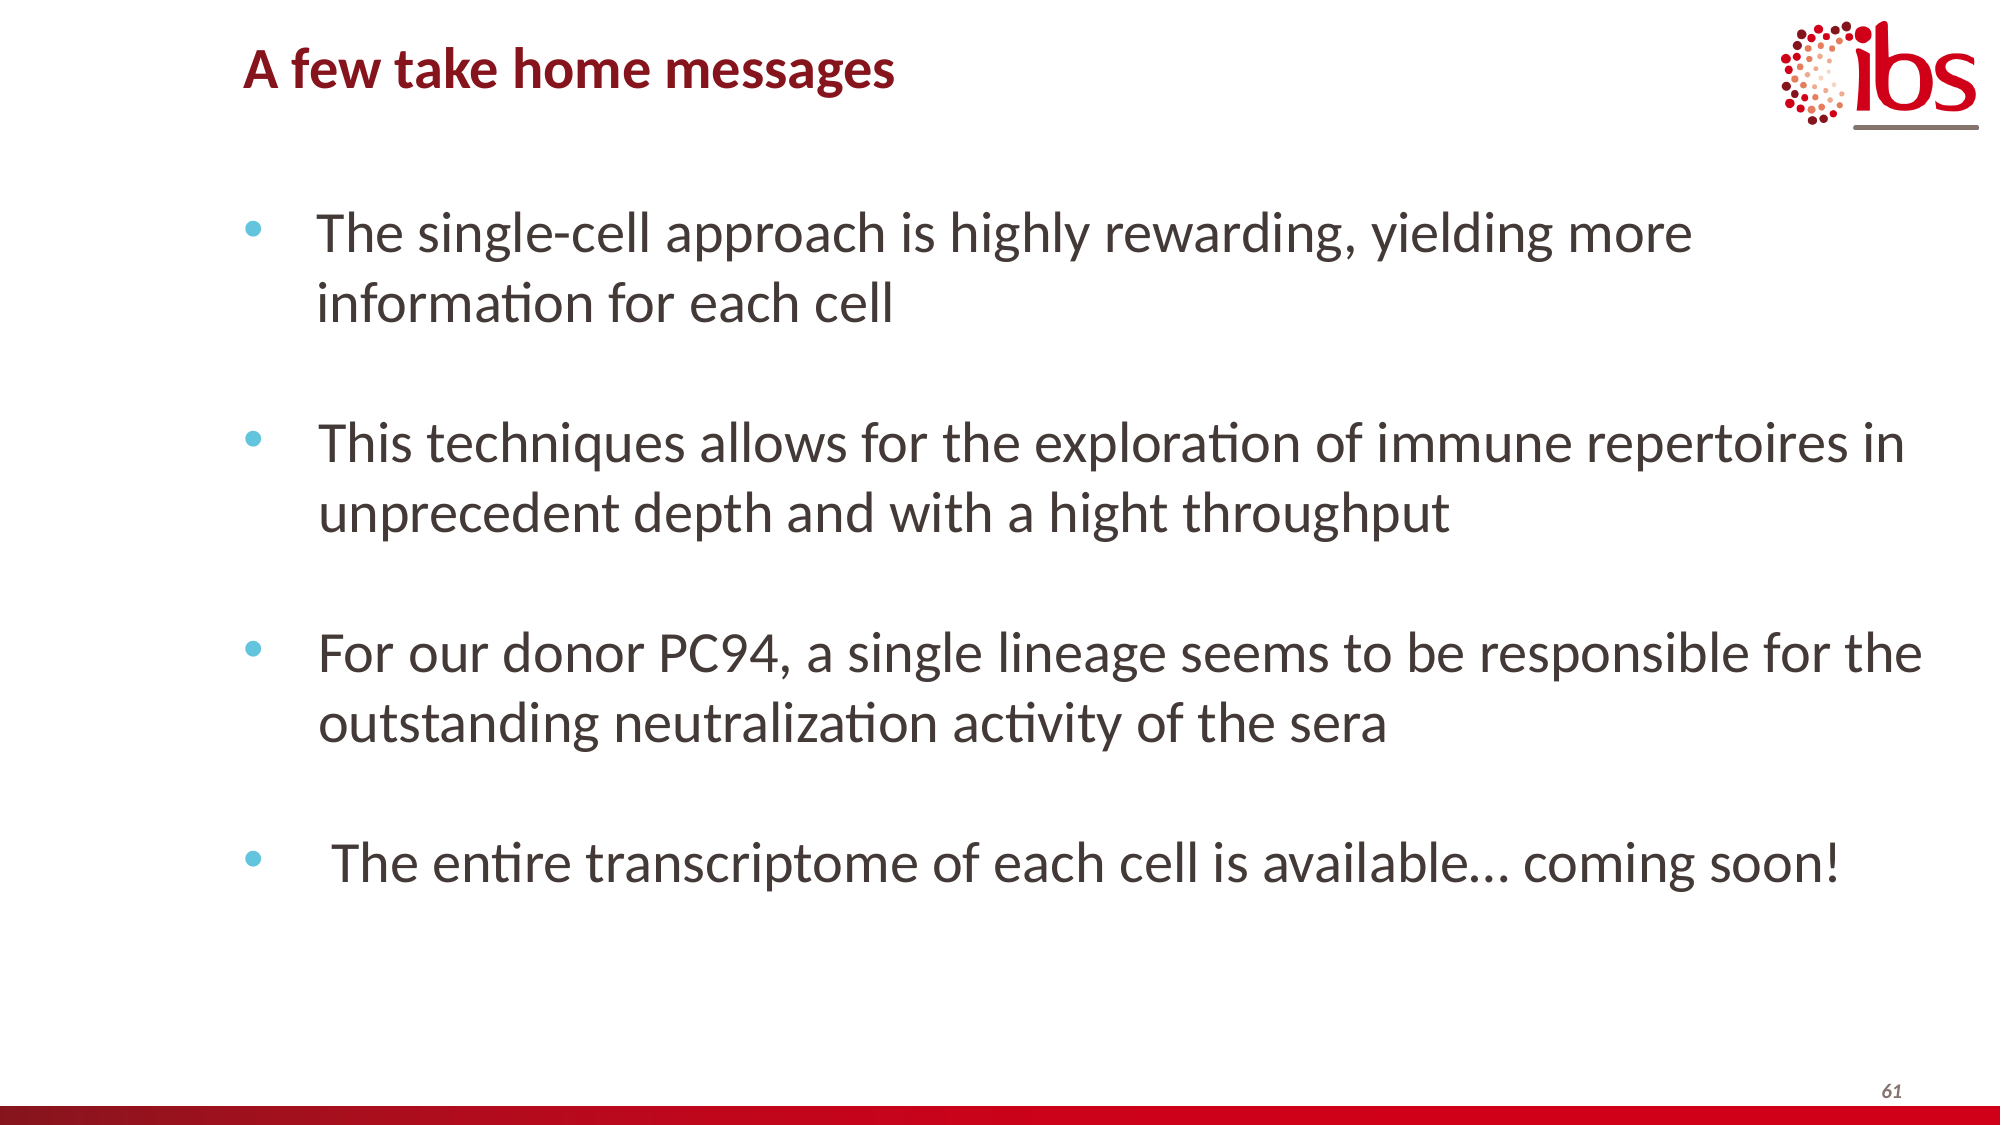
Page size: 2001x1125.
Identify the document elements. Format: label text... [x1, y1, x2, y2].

list The single-cell approach is highly rewarding, yielding more information for each cell This techniques allows for the exploration of immune repertoires in unprecedent depth and with a hight throughput For our donor PC94, a single lineage seems to be responsible for the outstanding neutralization activity of the sera The entire transcriptome of each cell is available… coming soon! [228, 186, 1946, 1008]
slide_number 61 [1866, 1070, 1961, 1106]
title A few take home messages [228, 31, 1522, 123]
picture [0, 1106, 2000, 1125]
picture [1781, 21, 1979, 130]
